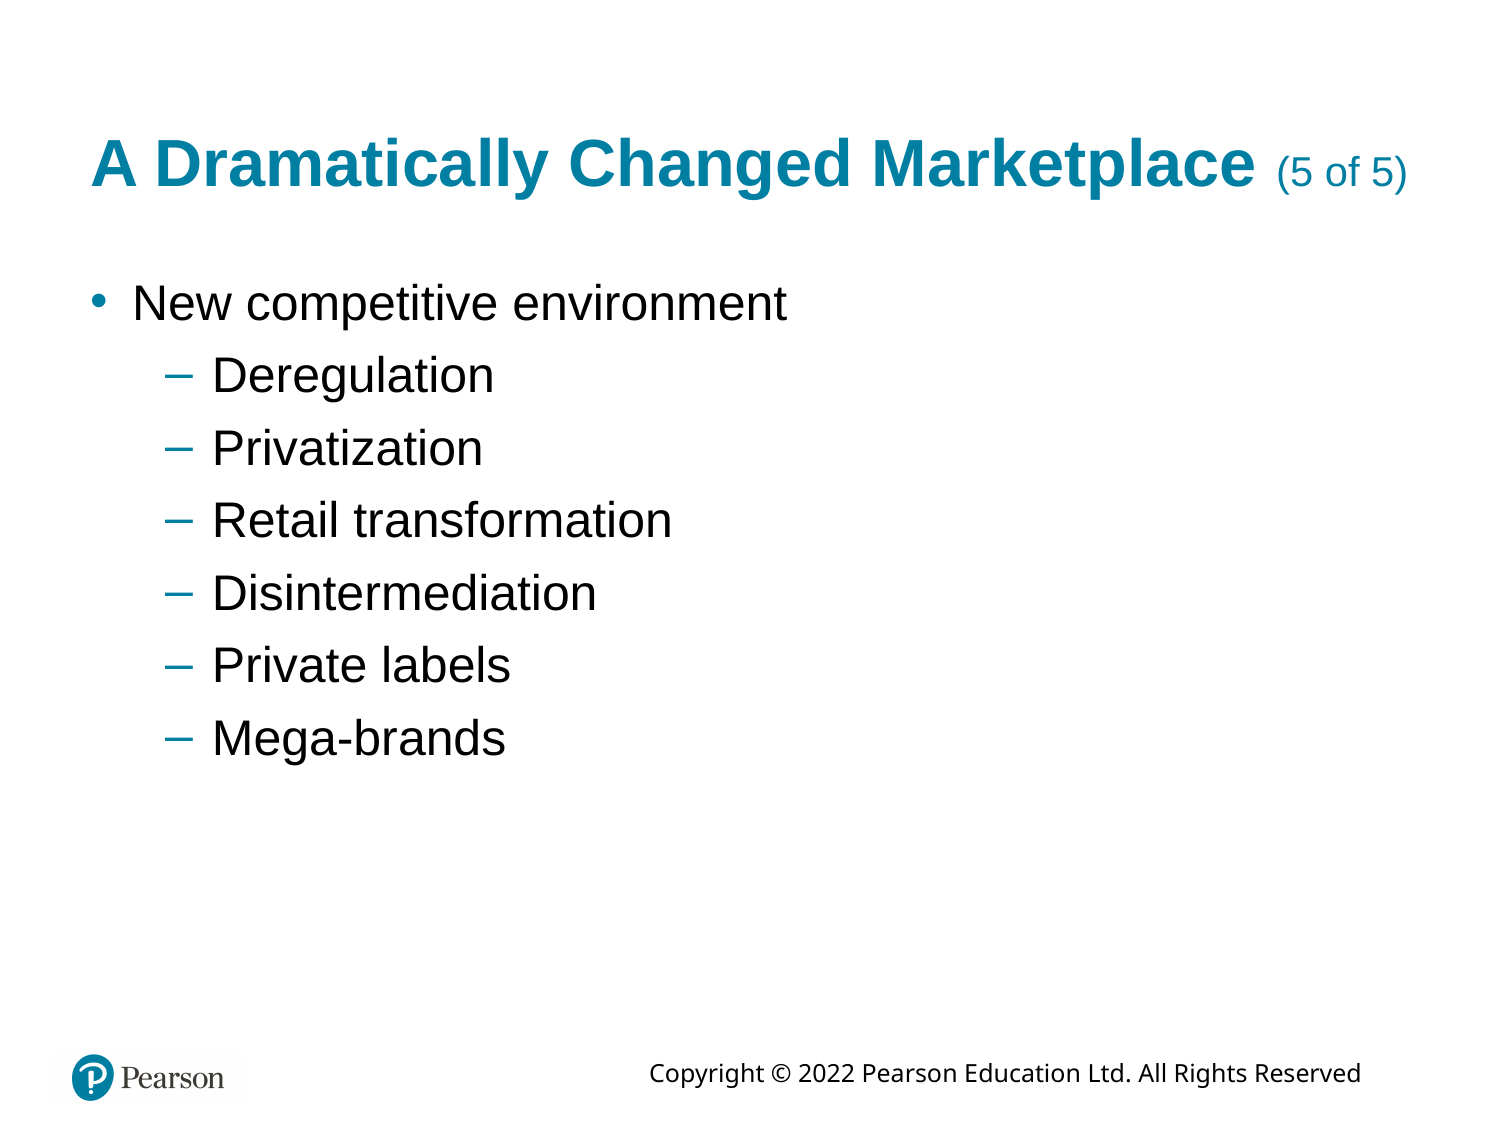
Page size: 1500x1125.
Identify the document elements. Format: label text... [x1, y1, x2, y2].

title A Dramatically Changed Marketplace (5 of 5) [75, 35, 1461, 216]
list New competitive environment Deregulation Privatization Retail transformation Disintermediation Private labels Mega-brands [75, 255, 1426, 1021]
picture [51, 1053, 245, 1102]
